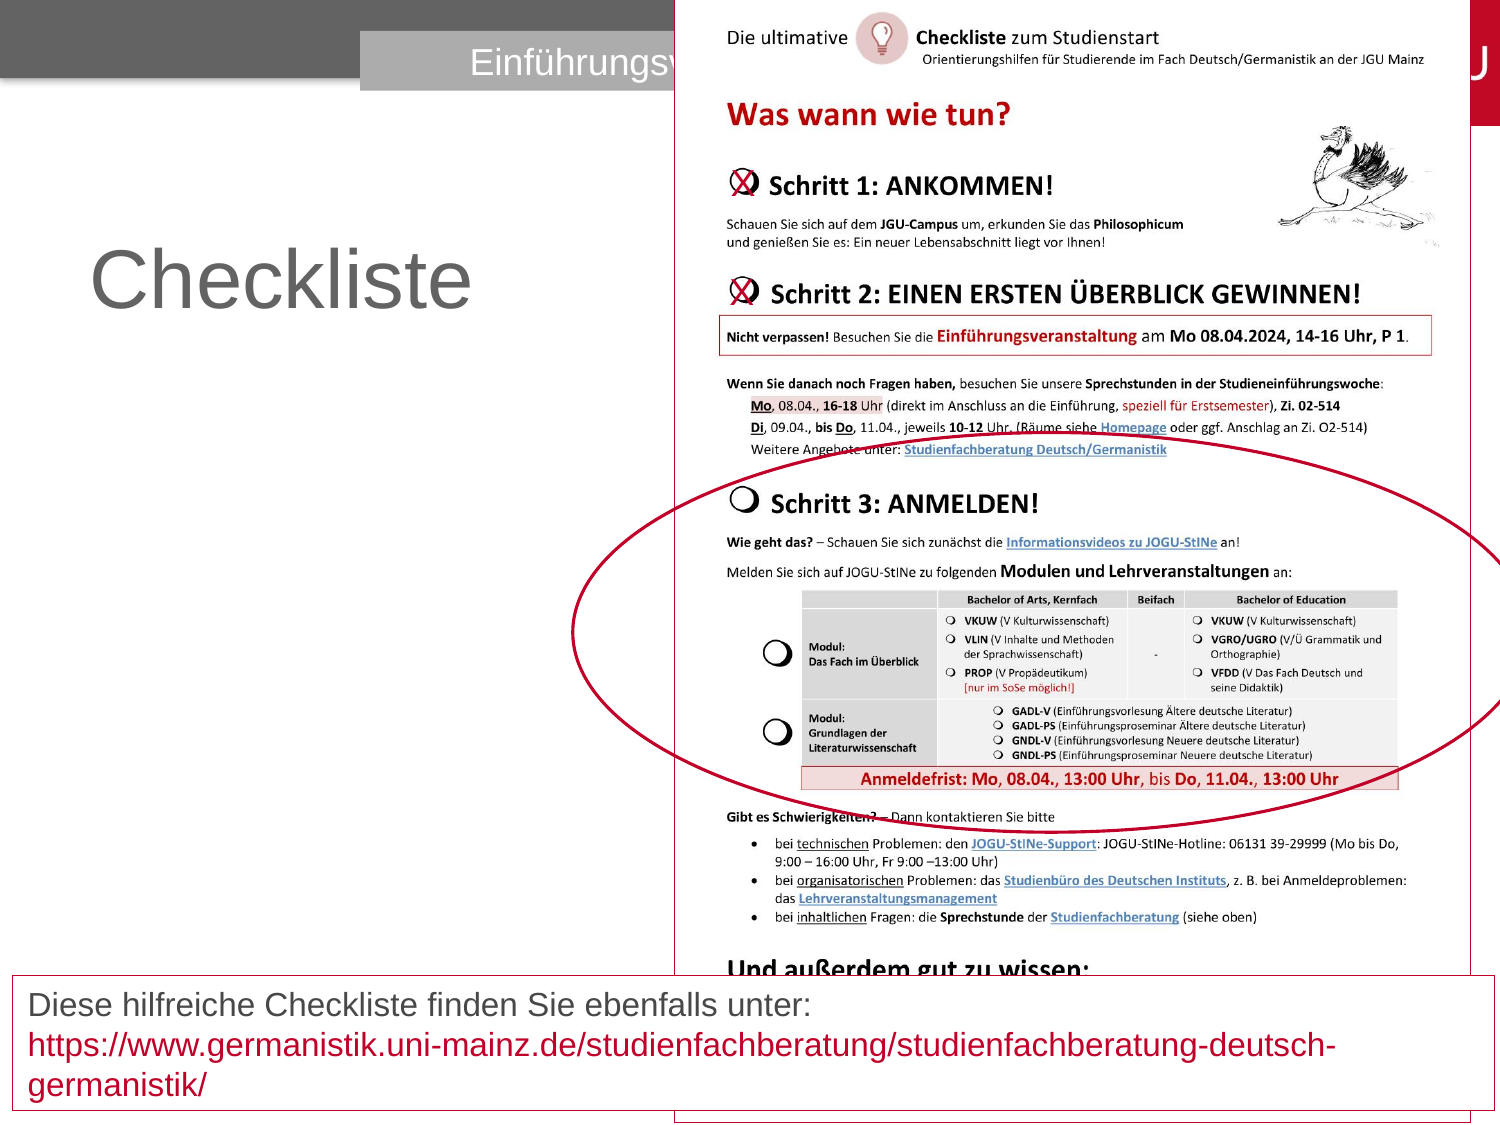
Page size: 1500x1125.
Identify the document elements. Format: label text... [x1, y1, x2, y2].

title Checkliste [75, 187, 667, 363]
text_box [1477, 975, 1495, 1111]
text_box [571, 511, 667, 754]
picture [674, 0, 1500, 1123]
text_box [1477, 539, 1500, 726]
text_box Diese hilfreiche Checkliste finden Sie ebenfalls unter: https://www.germanistik.uni-mainz.de/studienfachberatung/studienfachberatung-deutsch-germanistik/ [12, 975, 667, 1111]
